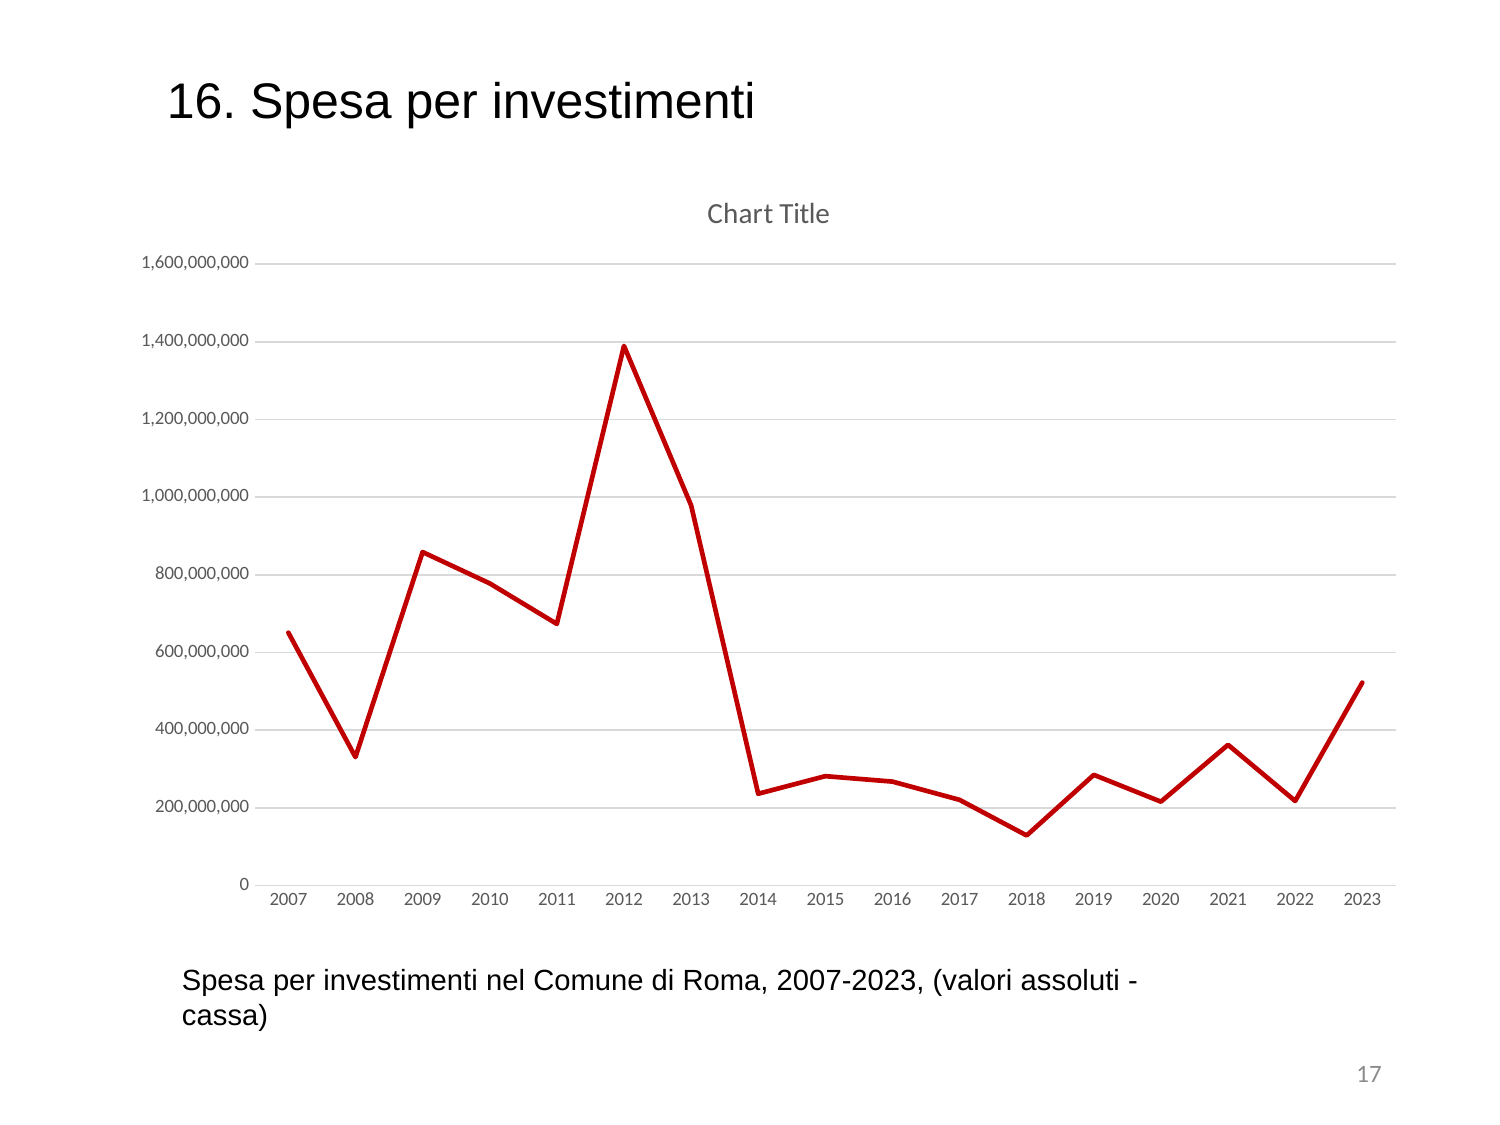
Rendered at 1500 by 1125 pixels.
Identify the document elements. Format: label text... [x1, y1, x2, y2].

text_box 16. Spesa per investimenti [152, 68, 1353, 157]
text_box Spesa per investimenti nel Comune di Roma, 2007-2023, (valori assoluti - cassa) [167, 954, 1212, 1039]
slide_number 17 [1059, 1042, 1397, 1103]
chart [114, 169, 1422, 926]
